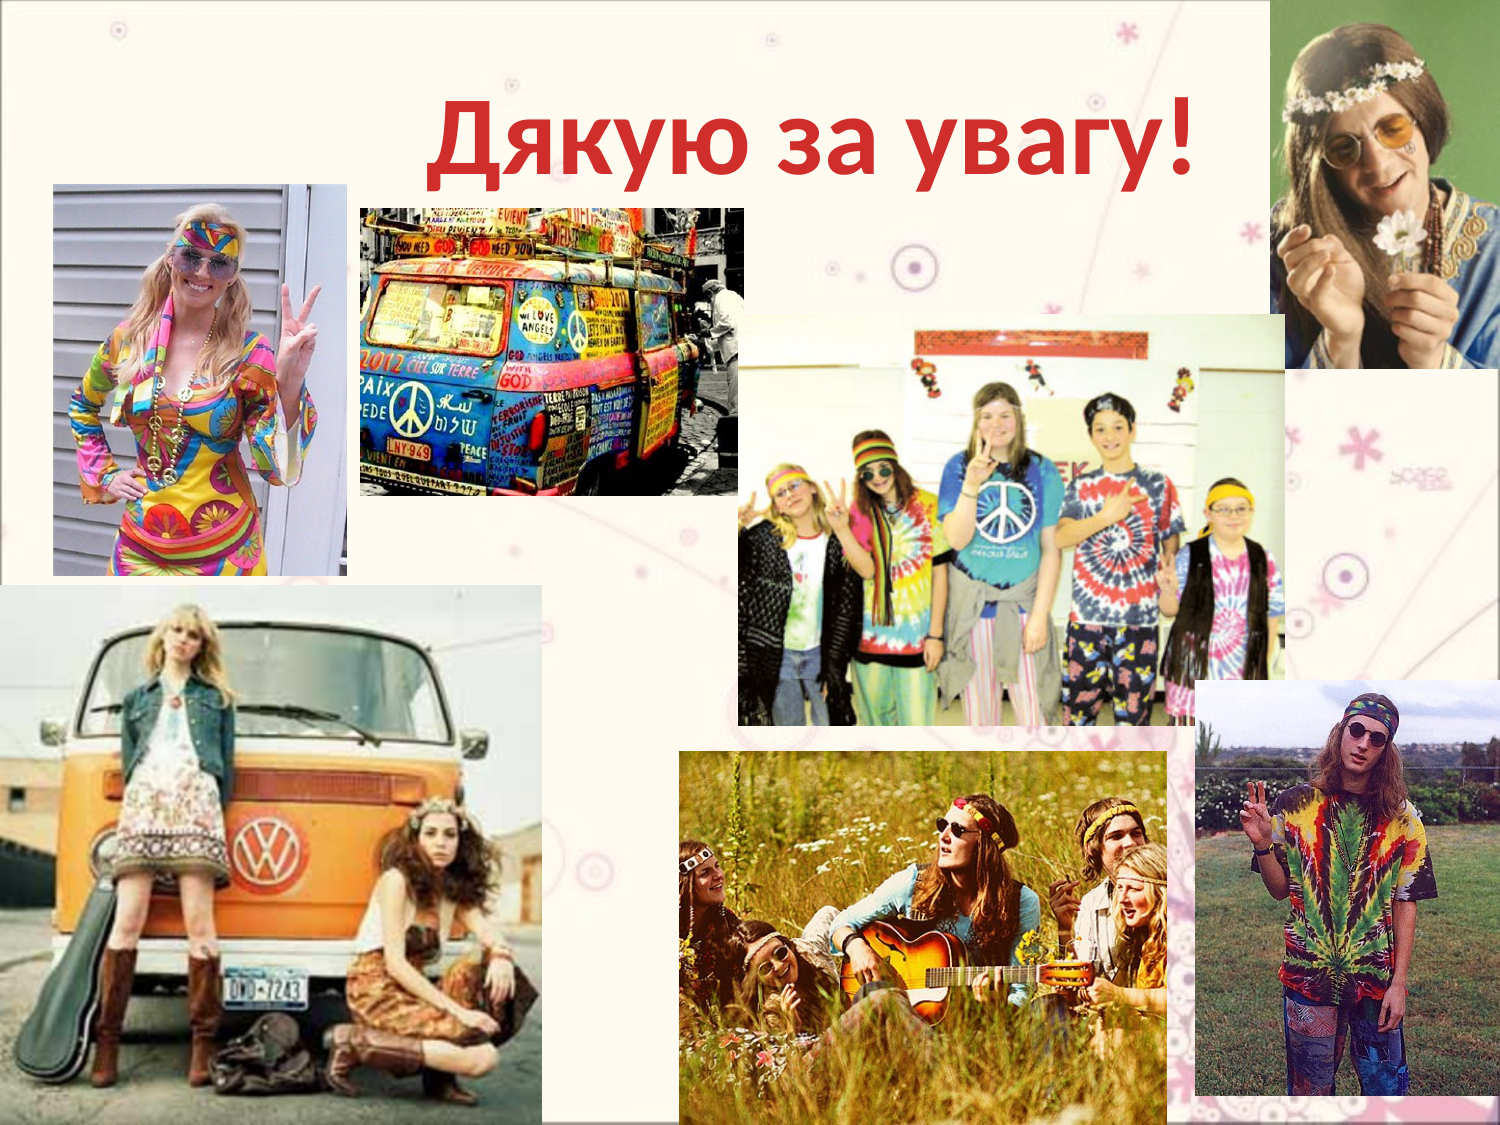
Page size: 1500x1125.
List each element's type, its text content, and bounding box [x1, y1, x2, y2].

picture [0, 0, 1500, 1125]
text_box Дякую за увагу! [411, 54, 1216, 205]
